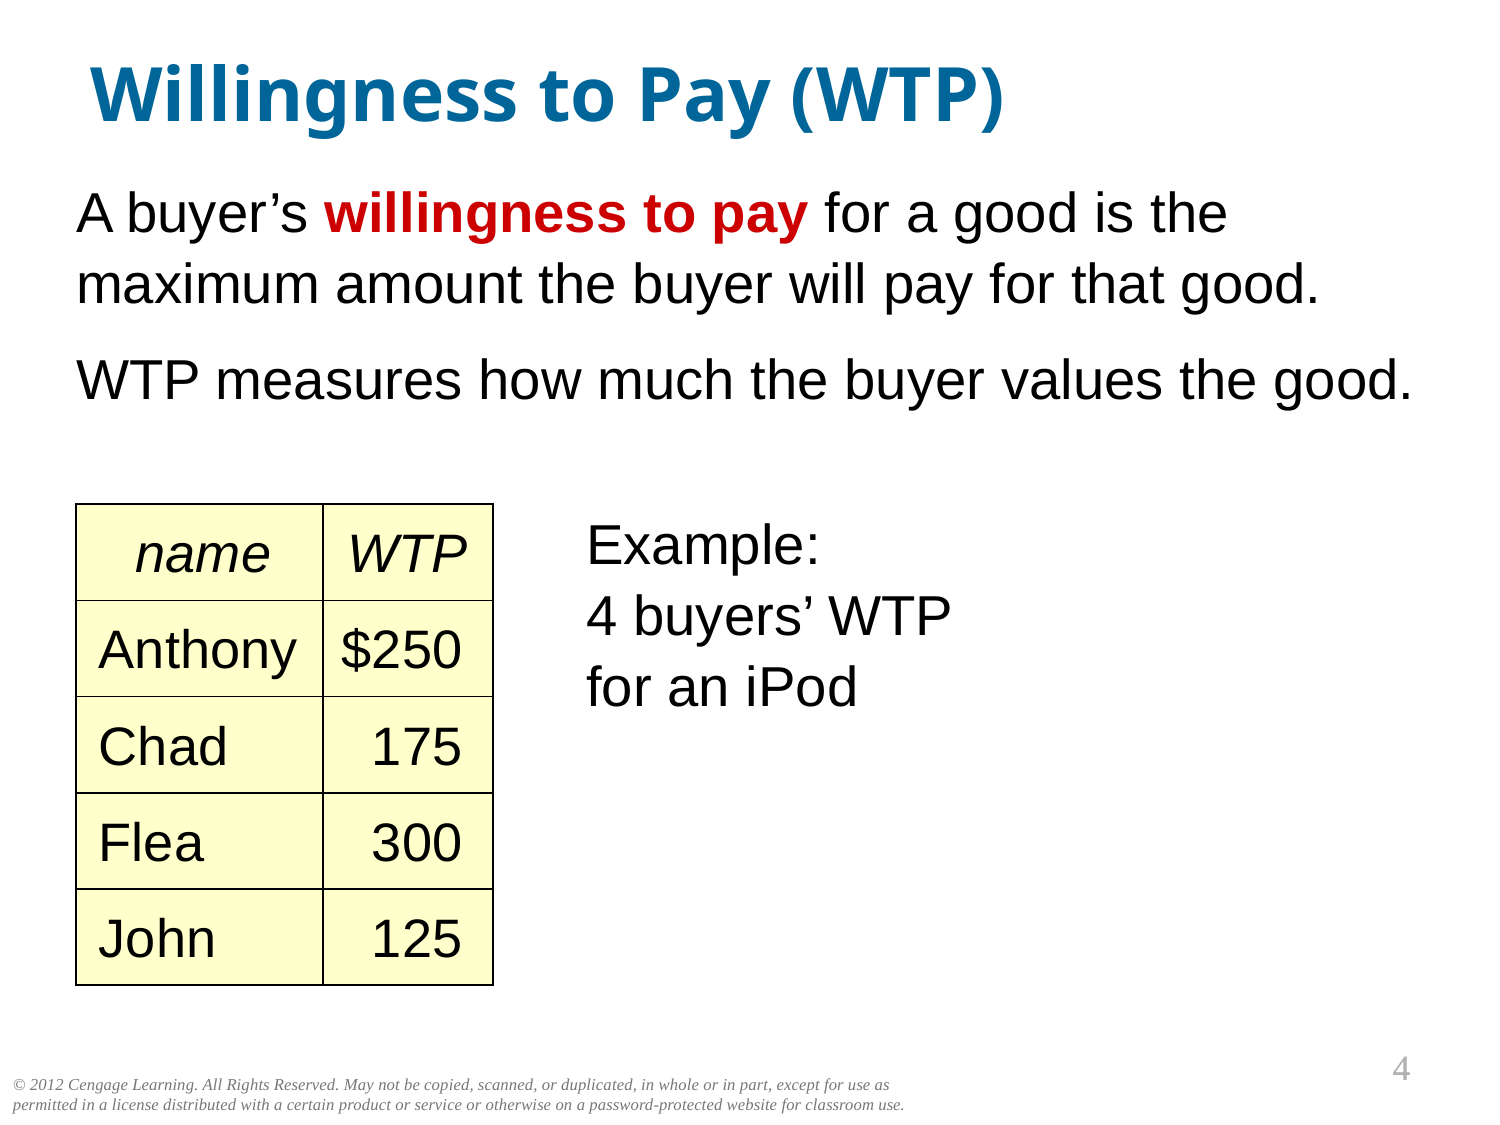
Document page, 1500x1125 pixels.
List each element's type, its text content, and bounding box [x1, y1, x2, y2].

table_cell 175 [324, 697, 492, 792]
table_cell Flea [77, 794, 322, 888]
title Willingness to Pay (WTP) [75, 37, 1425, 145]
table_cell $250 [324, 601, 492, 696]
table_header WTP [324, 505, 492, 600]
list A buyer’s willingness to pay for a good is the maximum amount the buyer will pay for that good. WTP measures how much the buyer values the good. [61, 165, 1435, 482]
table_cell 300 [324, 794, 492, 888]
table_cell John [77, 890, 322, 984]
table_header name [77, 505, 322, 600]
table_cell Anthony [77, 601, 322, 696]
text_box Example: 4 buyers’ WTP for an iPod [571, 497, 1037, 726]
table_cell Chad [77, 697, 322, 792]
table_cell 125 [324, 890, 492, 984]
